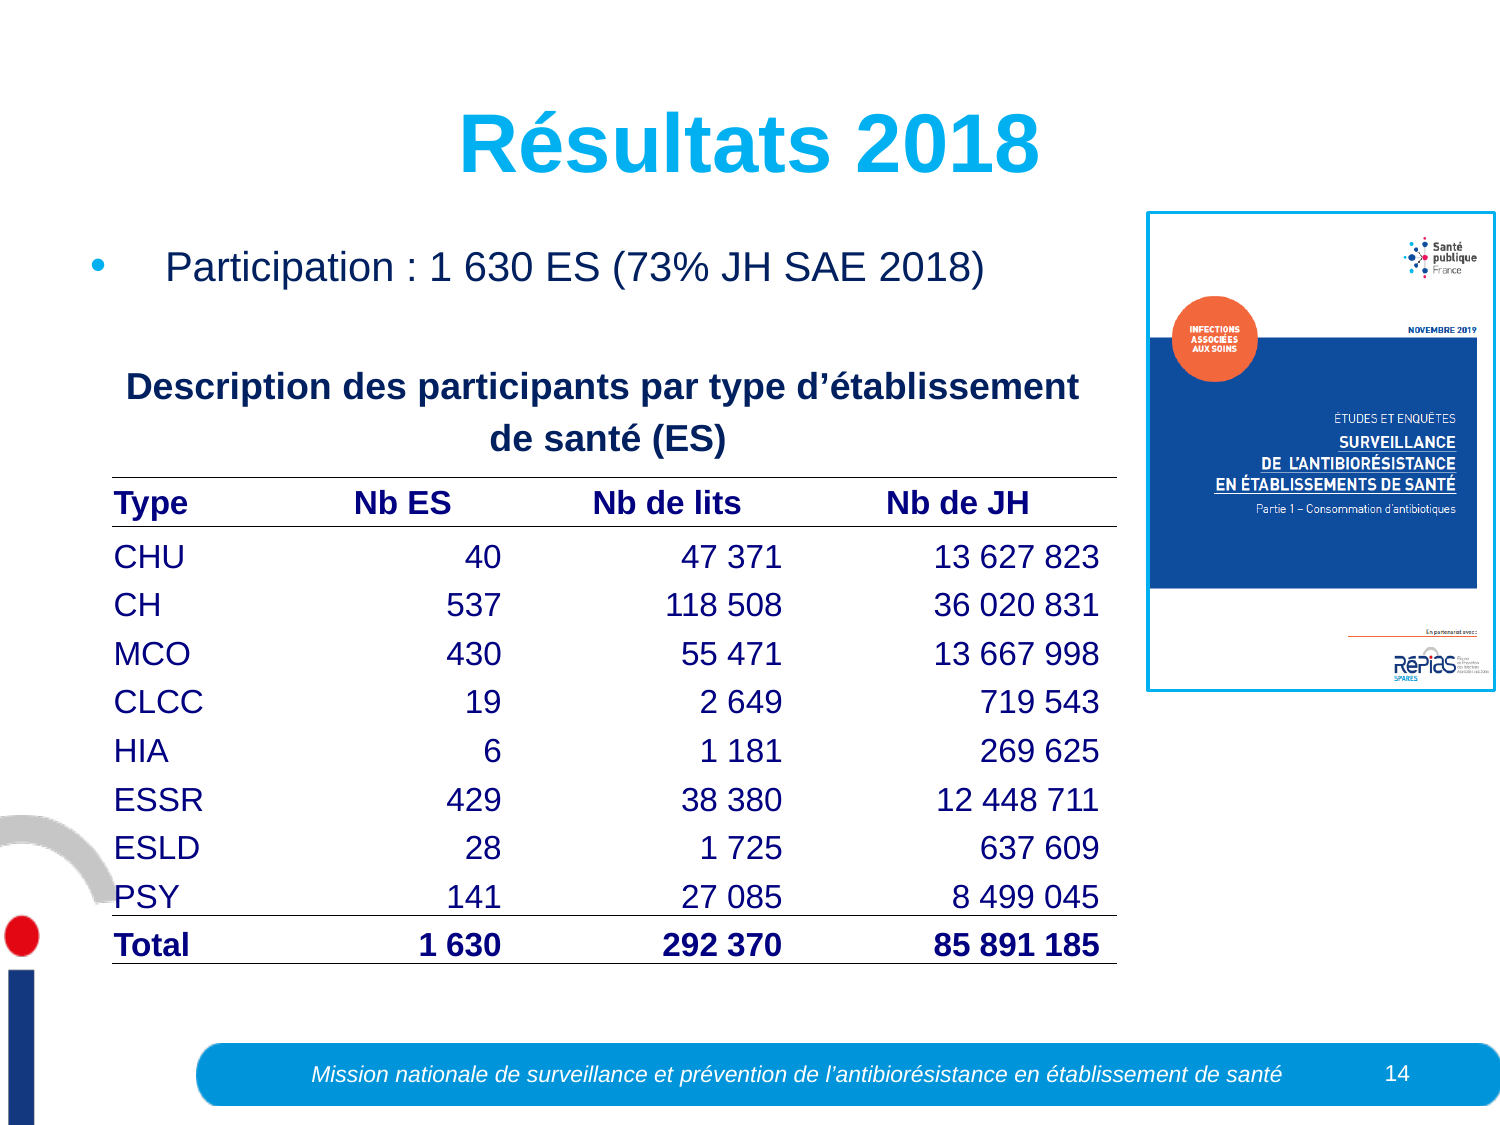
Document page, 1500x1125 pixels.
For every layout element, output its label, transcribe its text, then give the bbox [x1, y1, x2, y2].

table_cell 55 471 [535, 624, 799, 672]
table_cell 28 [271, 818, 535, 867]
table_cell 85 891 185 [799, 916, 1117, 963]
table_cell 36 020 831 [799, 575, 1117, 624]
list Participation : 1 630 ES (73% JH SAE 2018) [75, 231, 1144, 374]
table_cell 637 609 [799, 818, 1117, 867]
table_cell 429 [271, 769, 535, 818]
table_header Type [112, 478, 271, 526]
table_cell ESSR [112, 769, 271, 818]
picture [1151, 215, 1492, 688]
table_cell 47 371 [535, 527, 799, 575]
table_cell 13 627 823 [799, 527, 1117, 575]
table_cell 38 380 [535, 769, 799, 818]
table_cell 8 499 045 [799, 867, 1117, 915]
table_cell 118 508 [535, 575, 799, 624]
title Résultats 2018 [75, 45, 1425, 231]
table_cell 27 085 [535, 867, 799, 915]
text_box Description des participants par type d’établissement de santé (ES) [88, 354, 1128, 1024]
table_cell 141 [271, 867, 535, 915]
table_cell 430 [271, 624, 535, 672]
table_cell 292 370 [535, 916, 799, 963]
table_cell 537 [271, 575, 535, 624]
table_cell CLCC [112, 672, 271, 721]
table_cell 40 [271, 527, 535, 575]
table_header Nb de JH [799, 478, 1117, 526]
table_cell 12 448 711 [799, 769, 1117, 818]
table_cell CHU [112, 527, 271, 575]
table_cell 1 725 [535, 818, 799, 867]
table_cell CH [112, 575, 271, 624]
table_cell 19 [271, 672, 535, 721]
table_header Nb de lits [535, 478, 799, 526]
table_cell ESLD [112, 818, 271, 867]
table_cell 13 667 998 [799, 624, 1117, 672]
table_cell HIA [112, 721, 271, 769]
table_cell 719 543 [799, 672, 1117, 721]
table_cell Total [112, 916, 271, 963]
table_cell PSY [112, 867, 271, 915]
table_cell 269 625 [799, 721, 1117, 769]
slide_number 14 [1074, 1042, 1425, 1103]
table_header Nb ES [271, 478, 535, 526]
table_cell 2 649 [535, 672, 799, 721]
table_cell 1 181 [535, 721, 799, 769]
table_cell 6 [271, 721, 535, 769]
table_cell MCO [112, 624, 271, 672]
table_cell 1 630 [271, 916, 535, 963]
